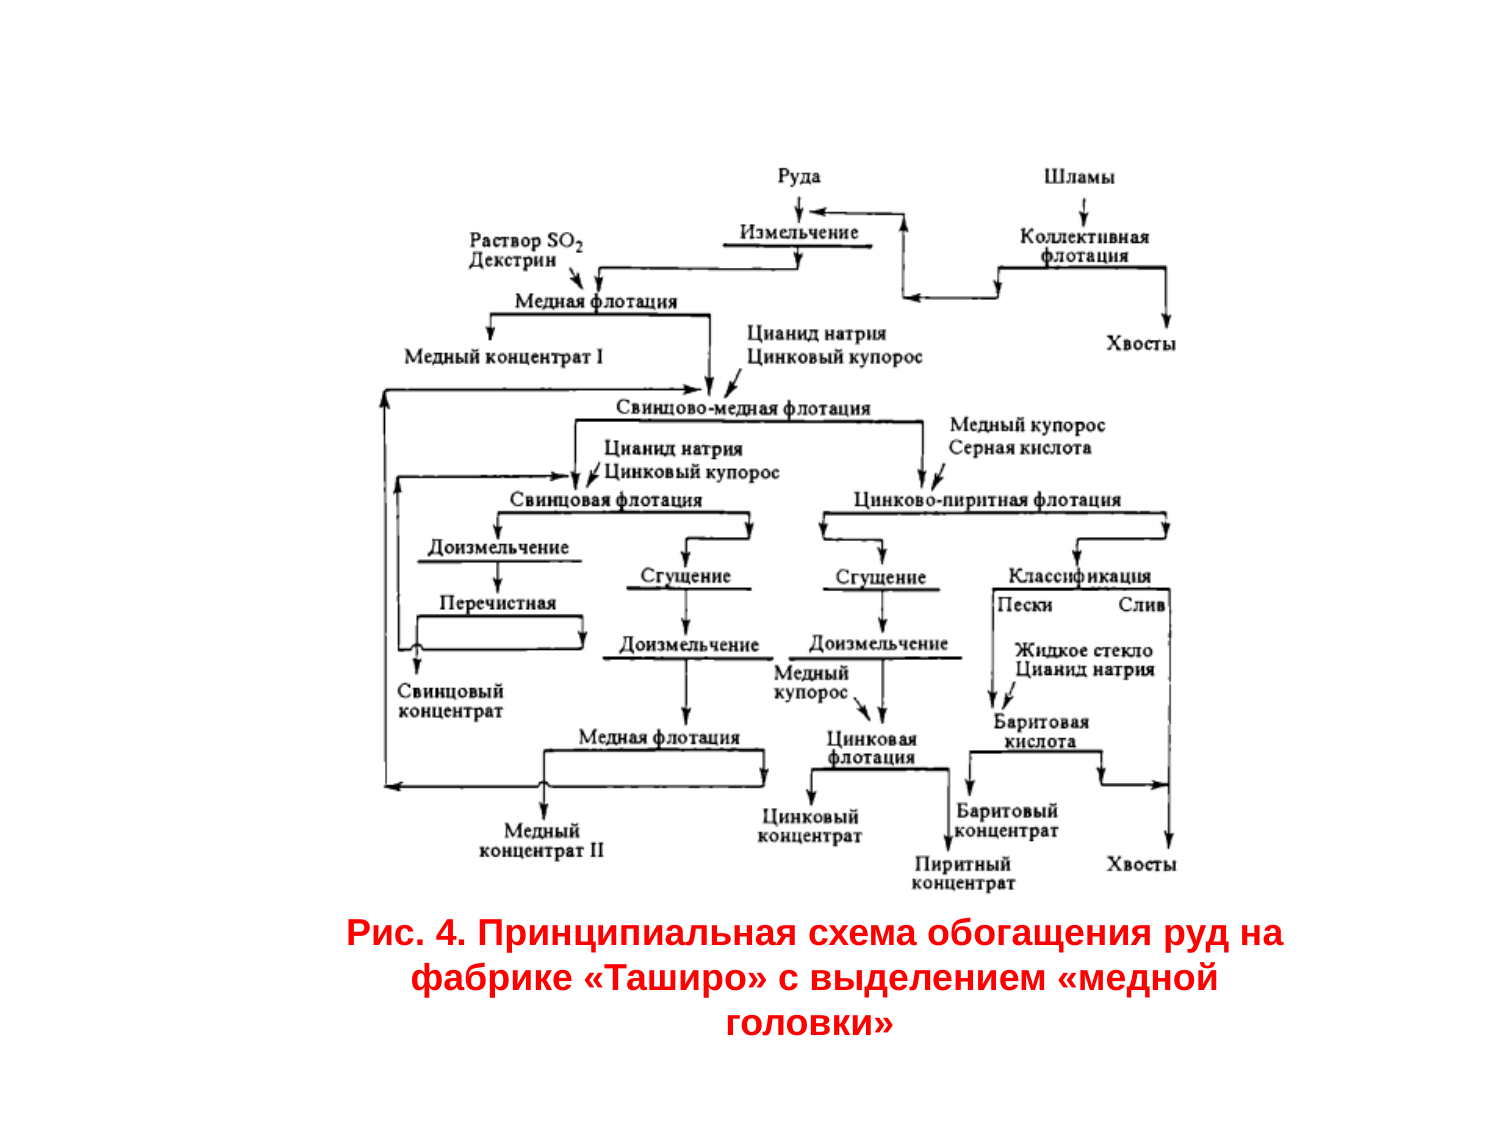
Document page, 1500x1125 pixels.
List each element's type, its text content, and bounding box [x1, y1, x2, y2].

picture [312, 148, 1215, 901]
text_box Рис. 4. Принципиальная схема обогащения руд на фабрике «Таширо» с выделением «медной головки» [312, 900, 1317, 1051]
